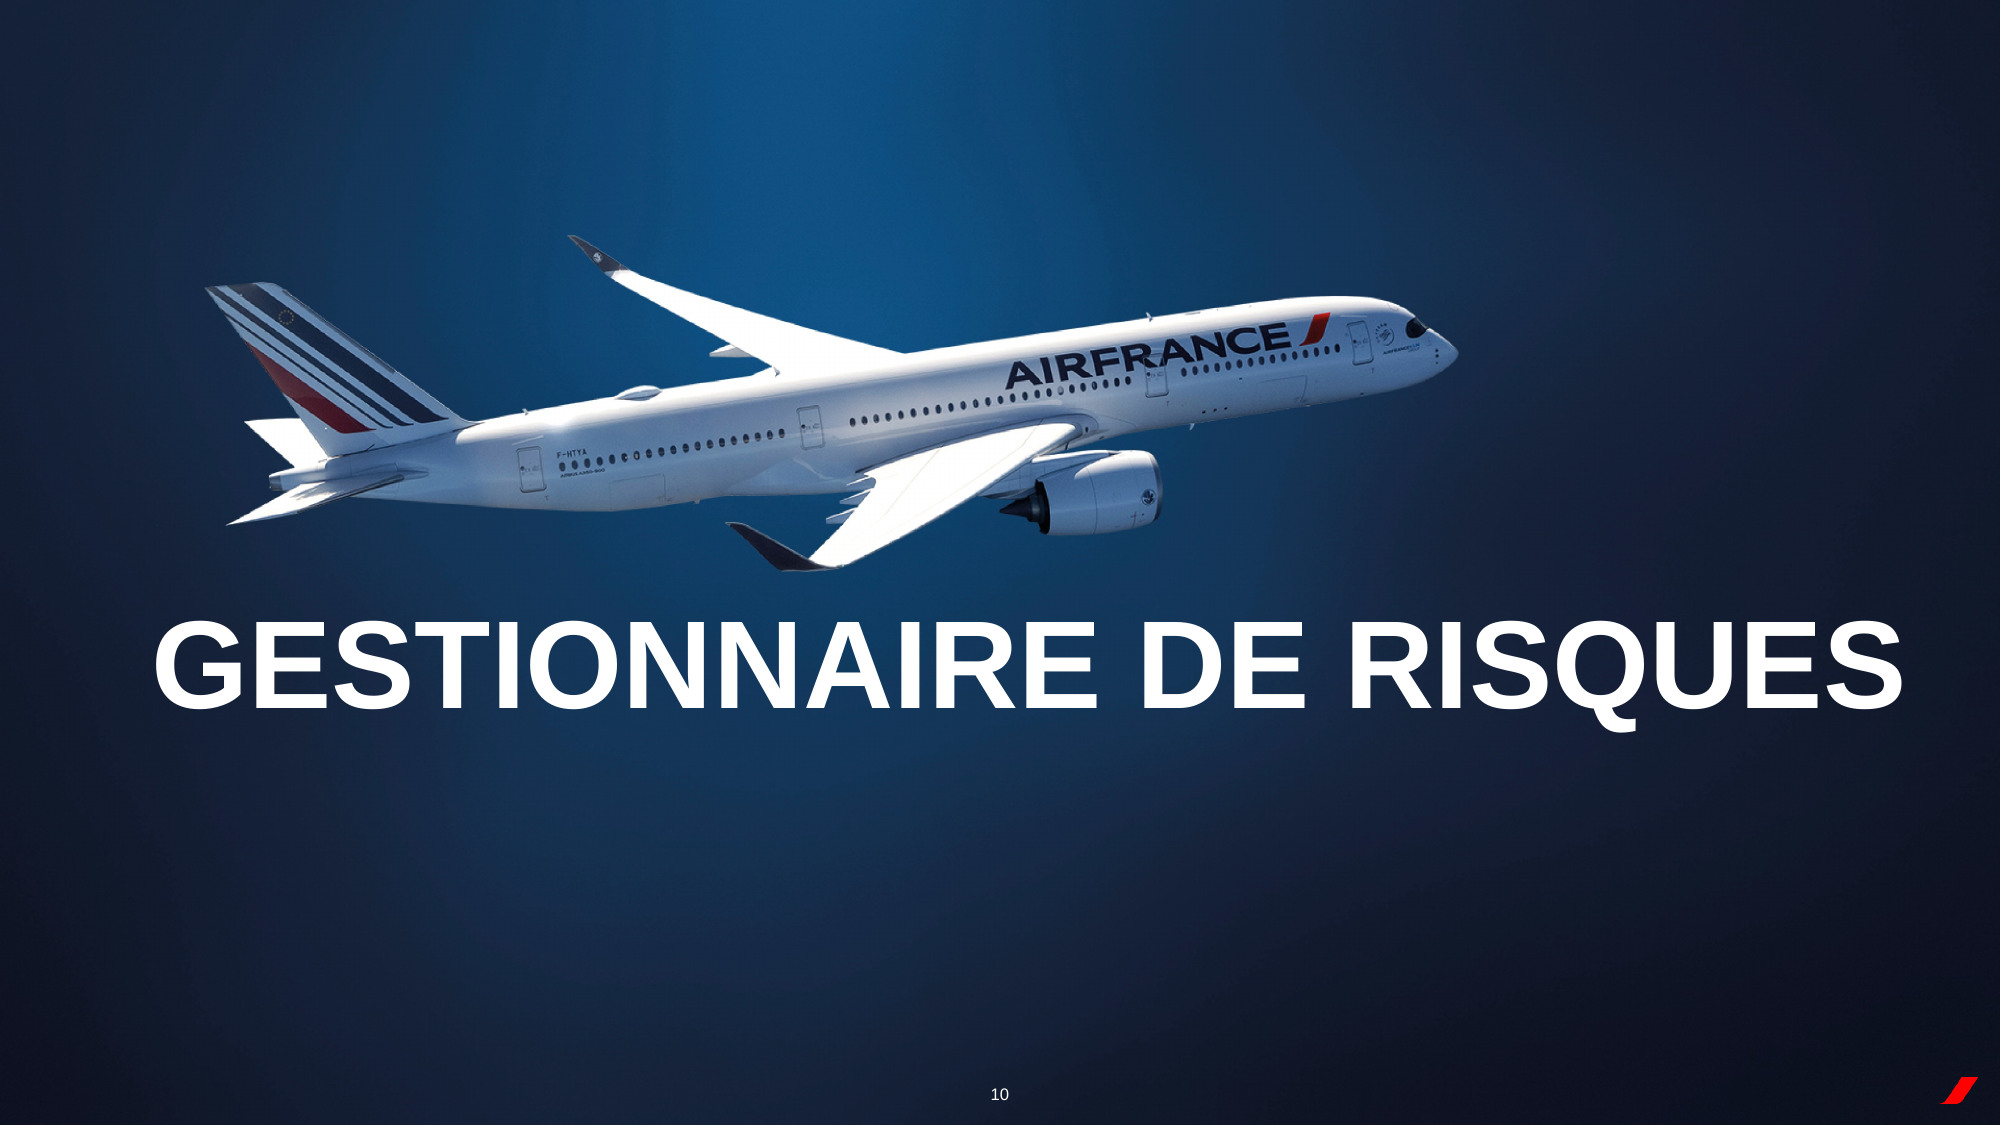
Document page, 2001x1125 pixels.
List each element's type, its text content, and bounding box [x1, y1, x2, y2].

picture [0, 0, 2000, 1125]
list Gestionnaire de risques [34, 593, 1923, 958]
slide_number 10 [774, 1076, 1225, 1113]
